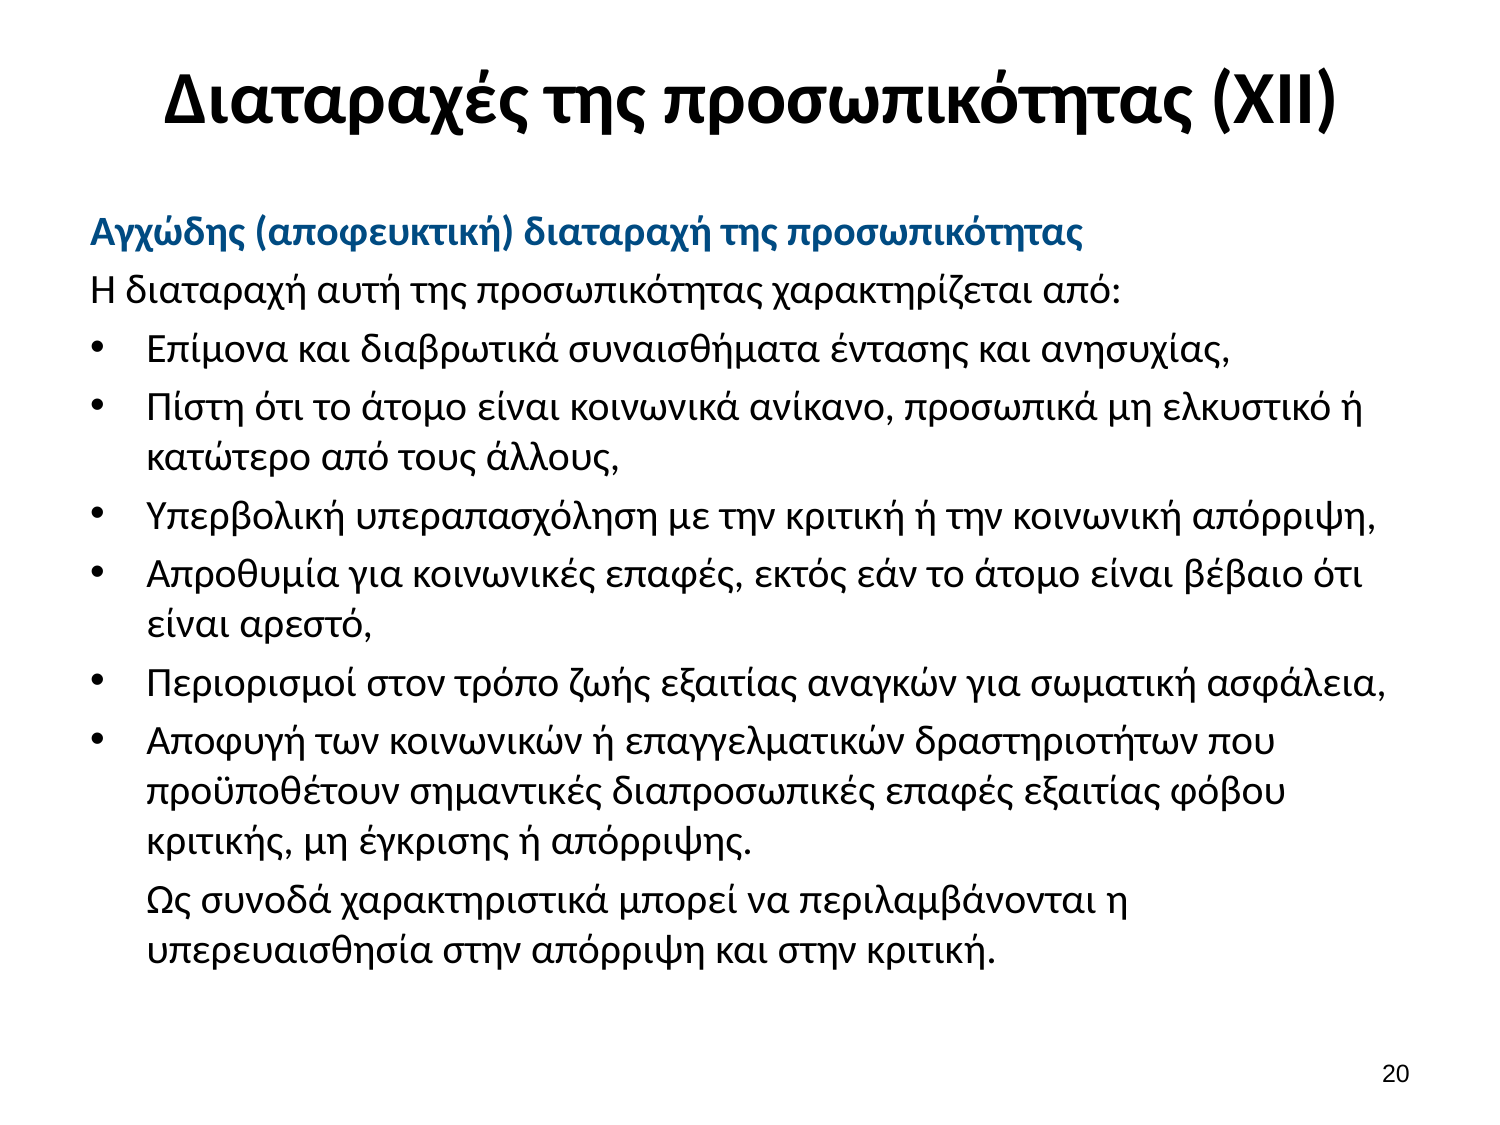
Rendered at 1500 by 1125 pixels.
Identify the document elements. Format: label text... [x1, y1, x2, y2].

list Αγχώδης (αποφευκτική) διαταραχή της προσωπικότητας Η διαταραχή αυτή της προσωπικότητας χαρακτηρίζεται από: Επίμονα και διαβρωτικά συναισθήματα έντασης και ανησυχίας, Πίστη ότι το άτομο είναι κοινωνικά ανίκανο, προσωπικά μη ελκυστικό ή κατώτερο από τους άλλους, Υπερβολική υπεραπασχόληση με την κριτική ή την κοινωνική απόρριψη, Απροθυμία για κοινωνικές επαφές, εκτός εάν το άτομο είναι βέβαιο ότι είναι αρεστό, Περιορισμοί στον τρόπο ζωής εξαιτίας αναγκών για σωματική ασφάλεια, Αποφυγή των κοινωνικών ή επαγγελματικών δραστηριοτήτων που προϋποθέτουν σημαντικές διαπροσωπικές επαφές εξαιτίας φόβου κριτικής, μη έγκρισης ή απόρριψης. Ως συνοδά χαρακτηριστικά μπορεί να περιλαμβάνονται η υπερευαισθησία στην απόρριψη και στην κριτική. [75, 196, 1425, 1024]
slide_number 19 [1074, 1042, 1425, 1103]
title Διαταραχές της προσωπικότητας (ΧΙΙ) [76, 19, 1427, 169]
